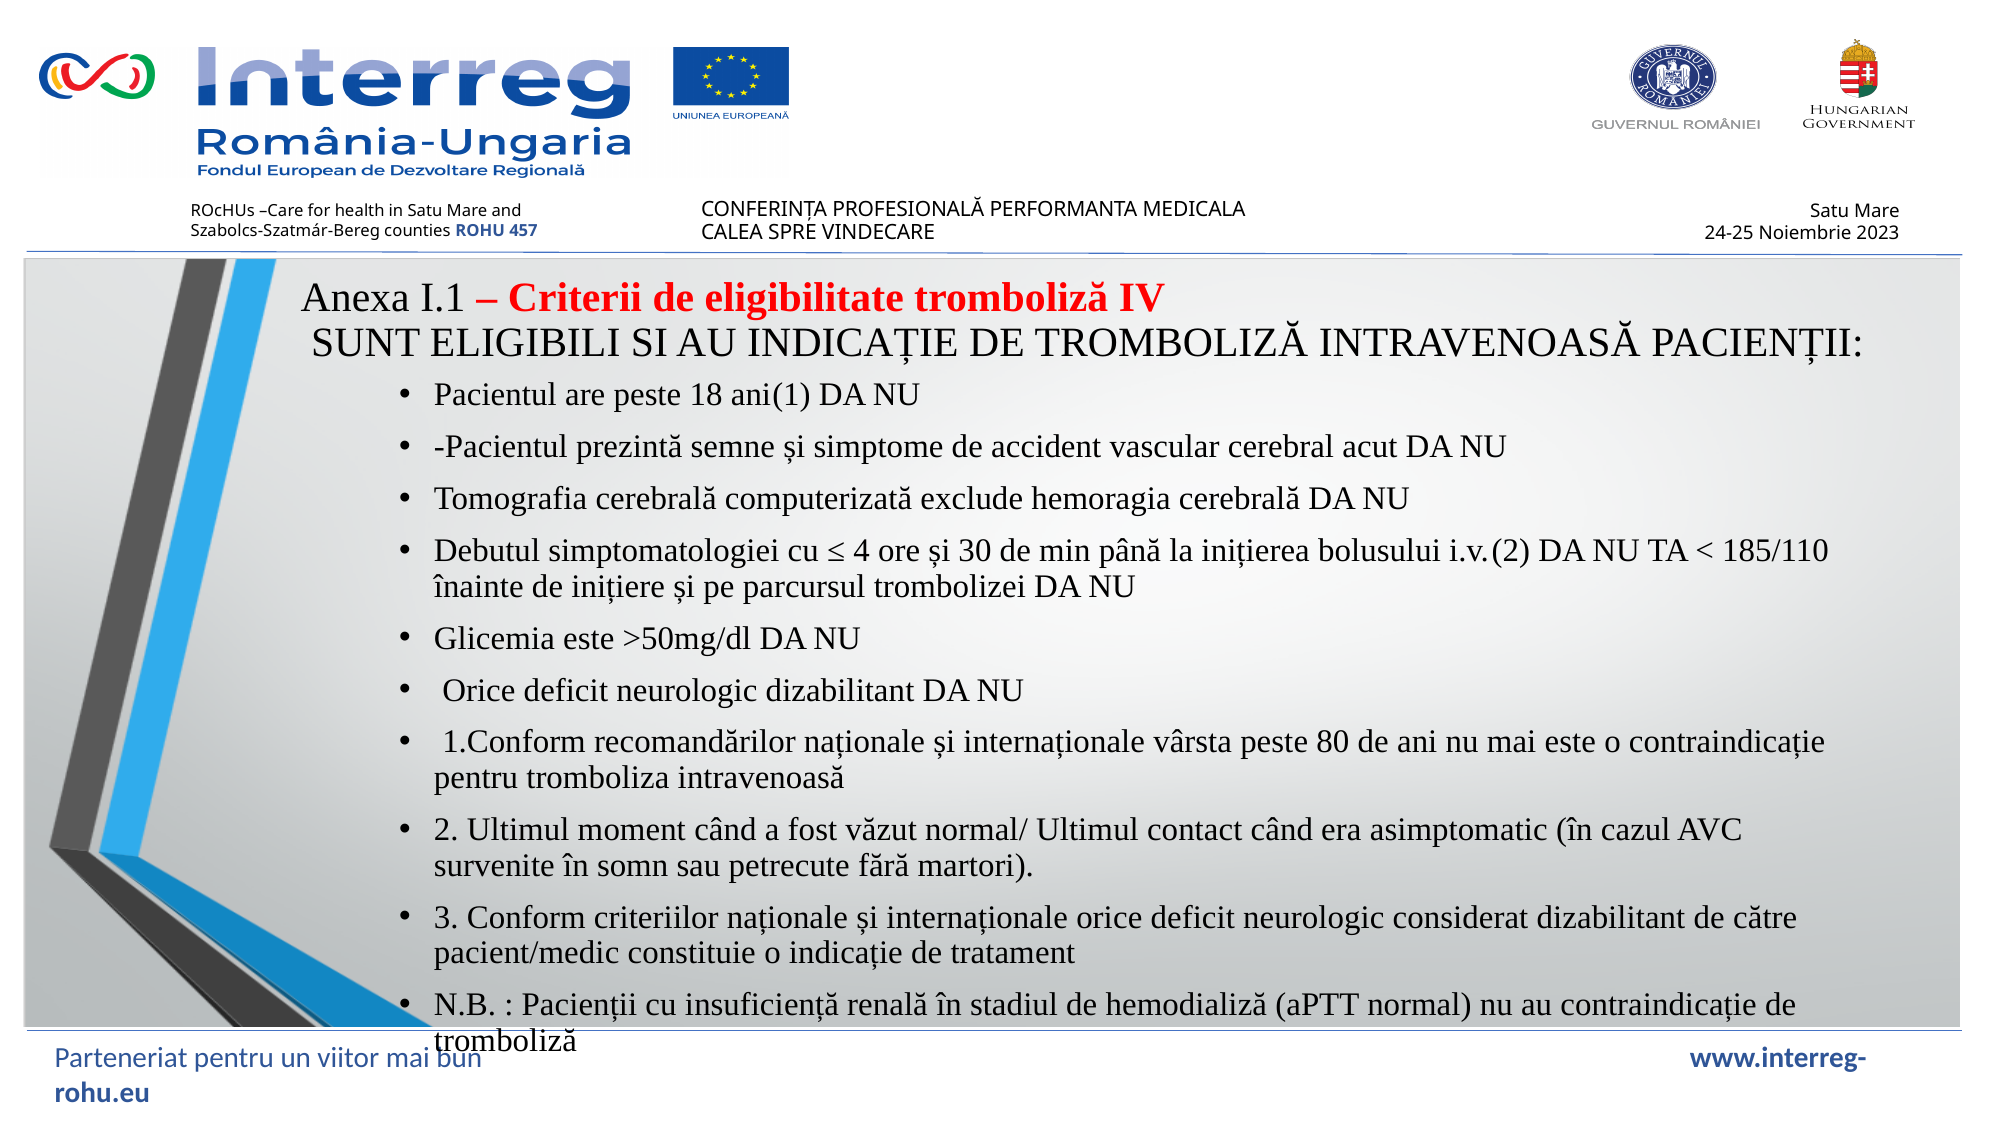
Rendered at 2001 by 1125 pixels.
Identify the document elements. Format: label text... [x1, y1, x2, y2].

picture [1592, 39, 1915, 129]
text_box Anexa I.1 – Criterii de eligibilitate tromboliză IV SUNT ELIGIBILI SI AU INDICAȚIE DE TROMBOLIZĂ INTRAVENOASĂ PACIENȚII: [285, 268, 1955, 416]
text_box Pacientul are peste 18 ani(1) DA NU -Pacientul prezintă semne și simptome de accident vascular cerebral acut DA NU Tomografia cerebrală computerizată exclude hemoragia cerebrală DA NU Debutul simptomatologiei cu ≤ 4 ore și 30 de min până la inițierea bolusului i.v.(2) DA NU TA < 185/110 înainte de inițiere și pe parcursul trombolizei DA NU Glicemia este >50mg/dl DA NU Orice deficit neurologic dizabilitant DA NU 1.Conform recomandărilor naționale și internaționale vârsta peste 80 de ani nu mai este o contraindicație pentru tromboliza intravenoasă 2. Ultimul moment când a fost văzut normal/ Ultimul contact când era asimptomatic (în cazul AVC survenite în somn sau petrecute fără martori). 3. Conform criteriilor naționale și internaționale orice deficit neurologic considerat dizabilitant de către pacient/medic constituie o indicație de tratament N.B. : Pacienții cu insuficiență renală în stadiul de hemodializă (aPTT normal) nu au contraindicație de tromboliză [384, 369, 1885, 1074]
footer Parteneriat pentru un viitor mai bun www.interreg-rohu.eu [39, 1043, 1976, 1104]
picture [23, 258, 1960, 1027]
picture [39, 47, 789, 178]
